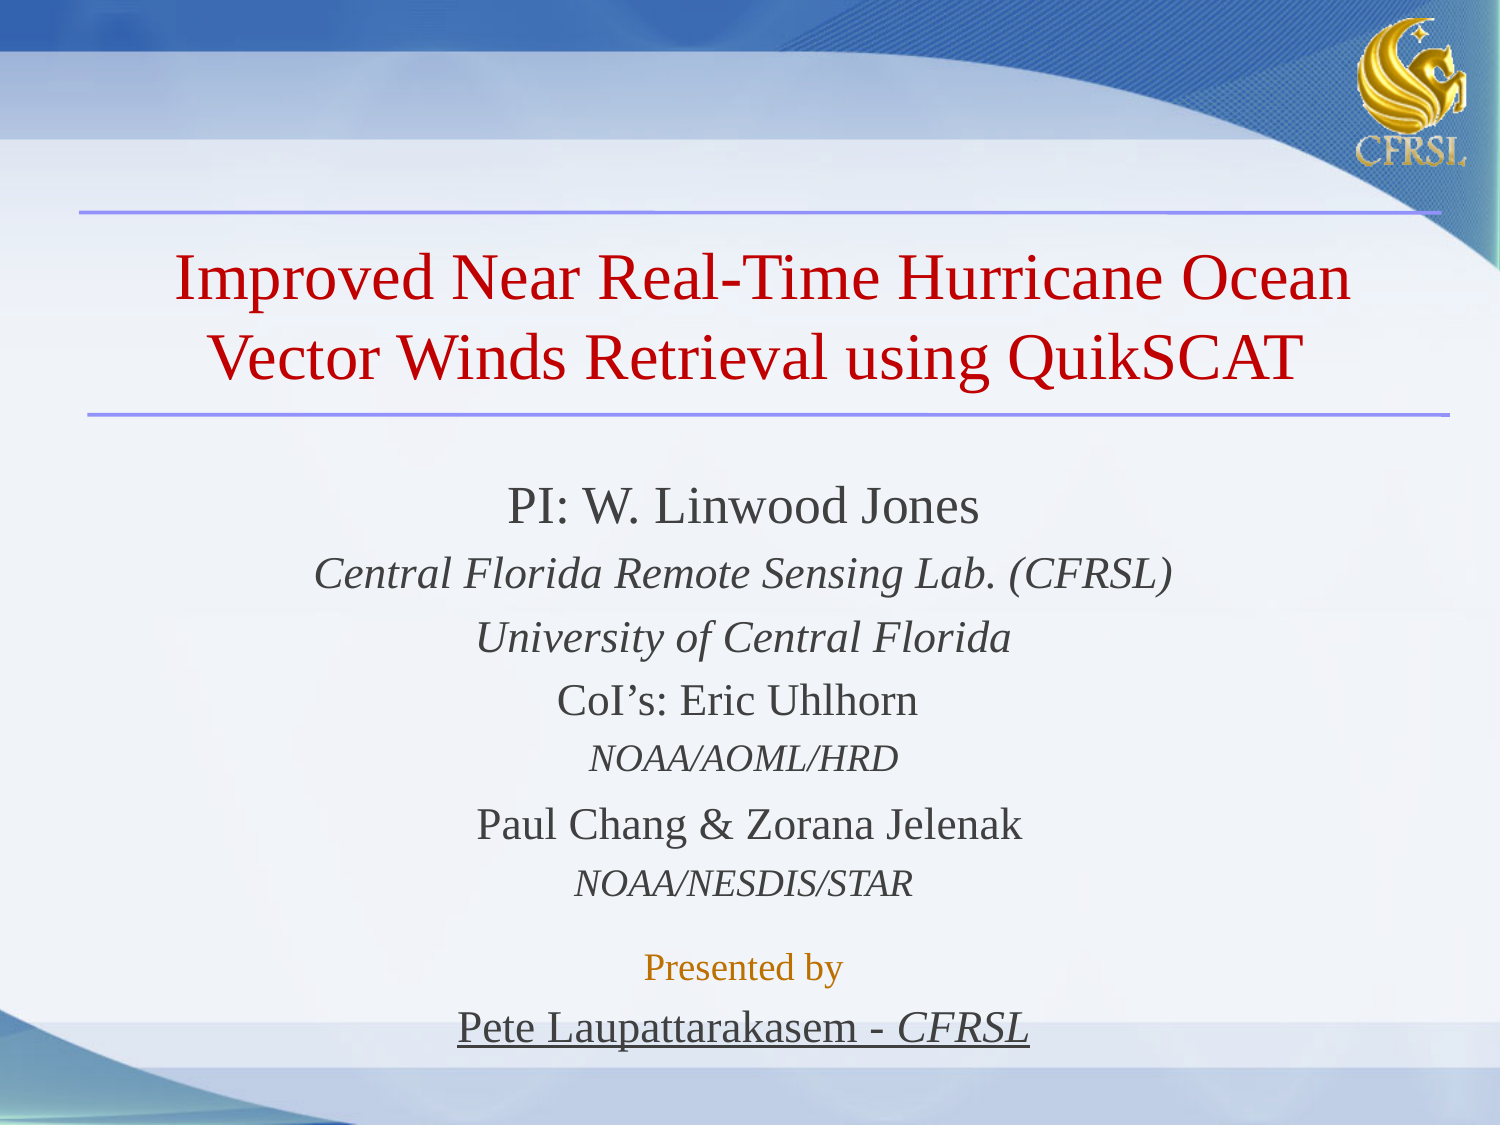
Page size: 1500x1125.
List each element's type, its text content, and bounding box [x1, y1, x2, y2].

picture [1347, 18, 1477, 169]
title Improved Near Real-Time Hurricane Ocean Vector Winds Retrieval using QuikSCAT [62, 124, 1451, 501]
subtitle PI: W. Linwood Jones Central Florida Remote Sensing Lab. (CFRSL) University of Central Florida CoI’s: Eric Uhlhorn NOAA/AOML/HRD Paul Chang & Zorana Jelenak NOAA/NESDIS/STAR Presented by Pete Laupattarakasem - CFRSL [199, 462, 1288, 1063]
